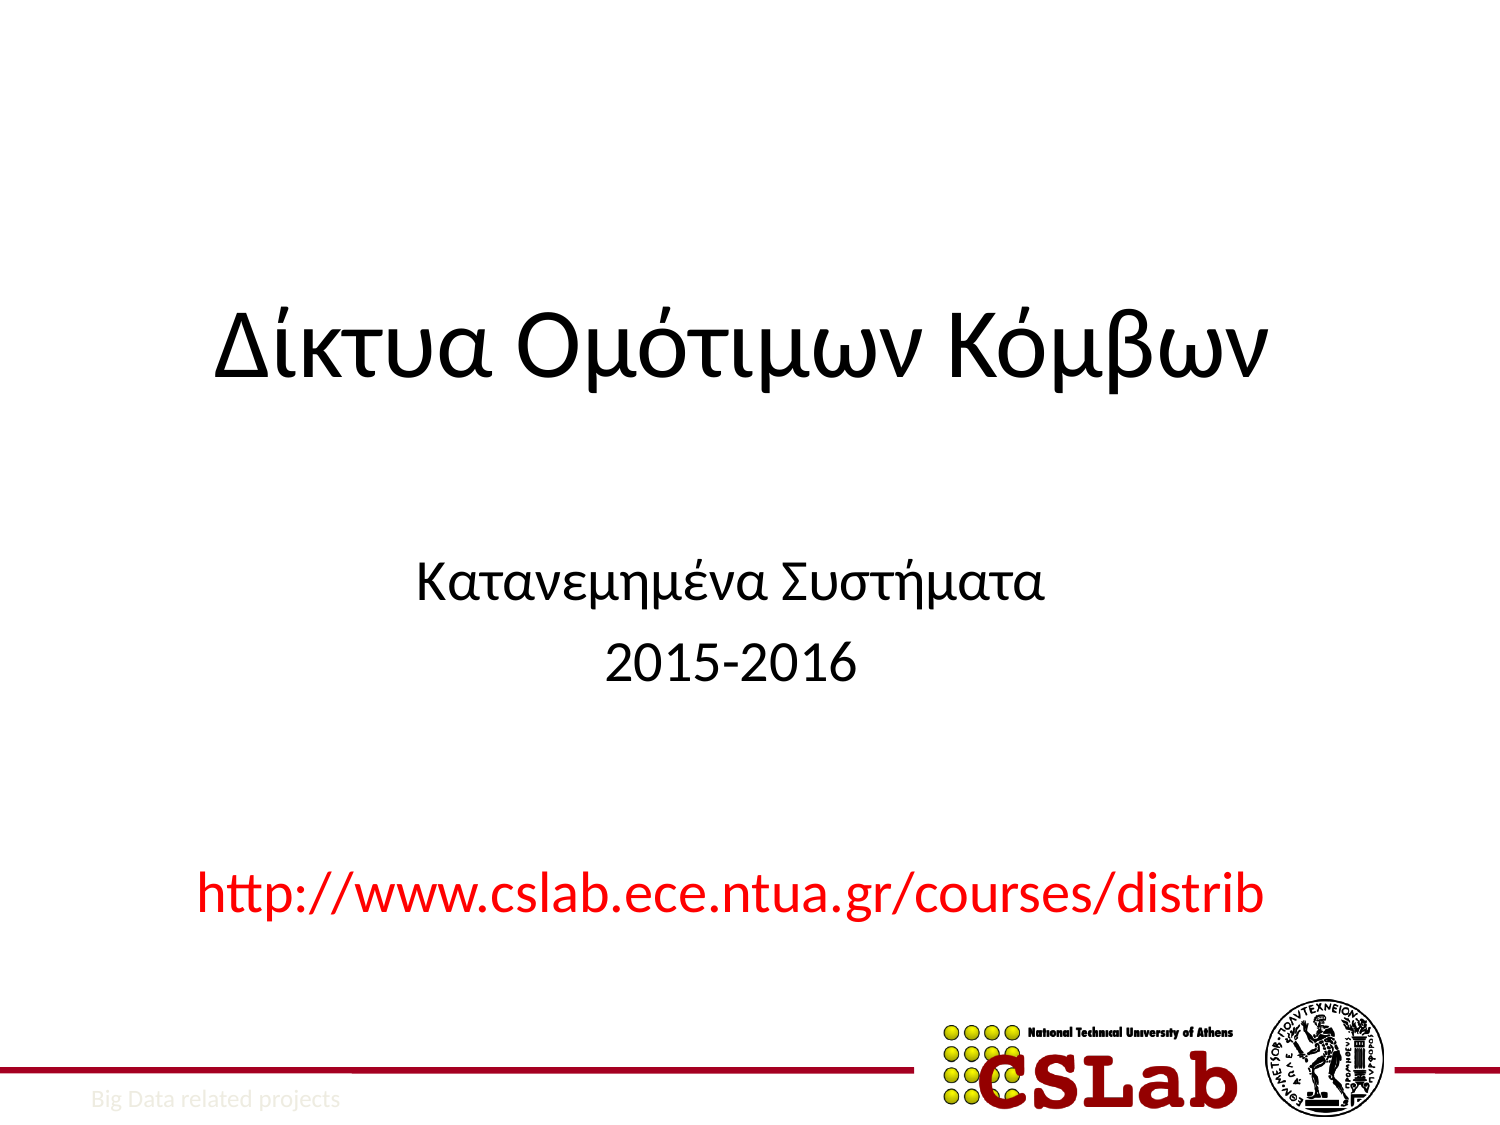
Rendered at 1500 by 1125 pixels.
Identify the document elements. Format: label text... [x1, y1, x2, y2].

text_box [8, 862, 1492, 1024]
picture [937, 1022, 1243, 1118]
picture [1265, 999, 1384, 1117]
text_box Δίκτυα Ομότιμων Κόμβων [105, 199, 1381, 475]
text_box Κατανεμημένα Συστήματα 2015-2016 http://www.cslab.ece.ntua.gr/courses/distrib [75, 534, 1388, 862]
